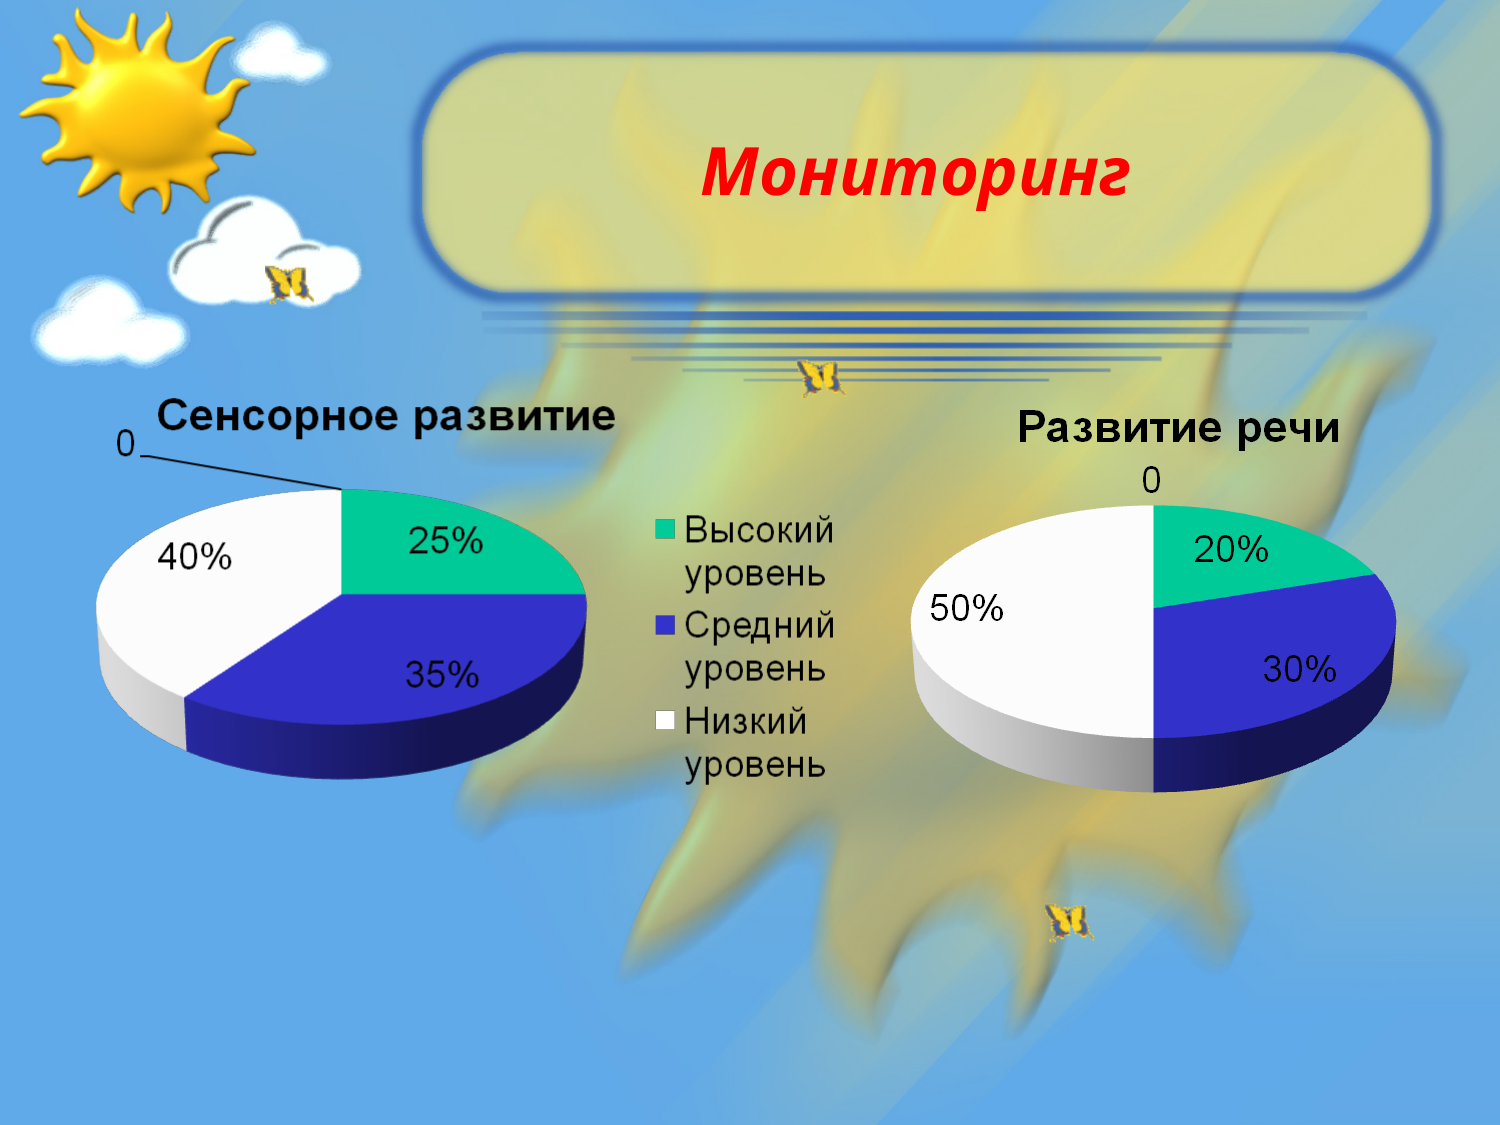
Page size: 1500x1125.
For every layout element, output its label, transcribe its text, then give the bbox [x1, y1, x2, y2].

picture [0, 0, 1500, 1125]
title Мониторинг [449, 74, 1401, 263]
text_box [20, 246, 877, 973]
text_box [835, 282, 1471, 967]
